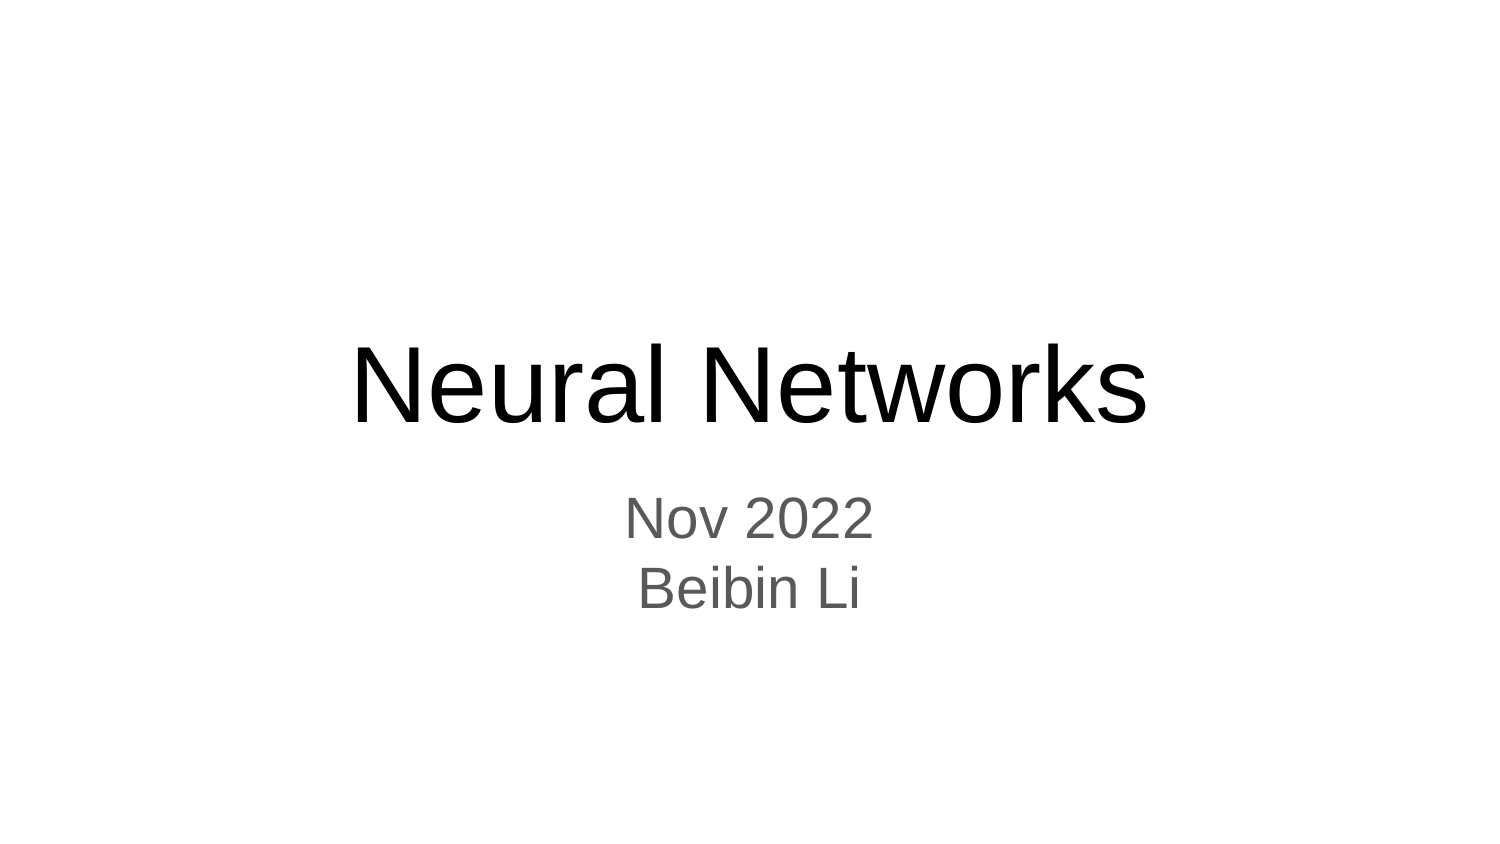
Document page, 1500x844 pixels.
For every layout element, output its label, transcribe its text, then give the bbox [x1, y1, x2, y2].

subtitle Nov 2022 Beibin Li [51, 464, 1449, 732]
title Neural Networks [51, 122, 1449, 459]
